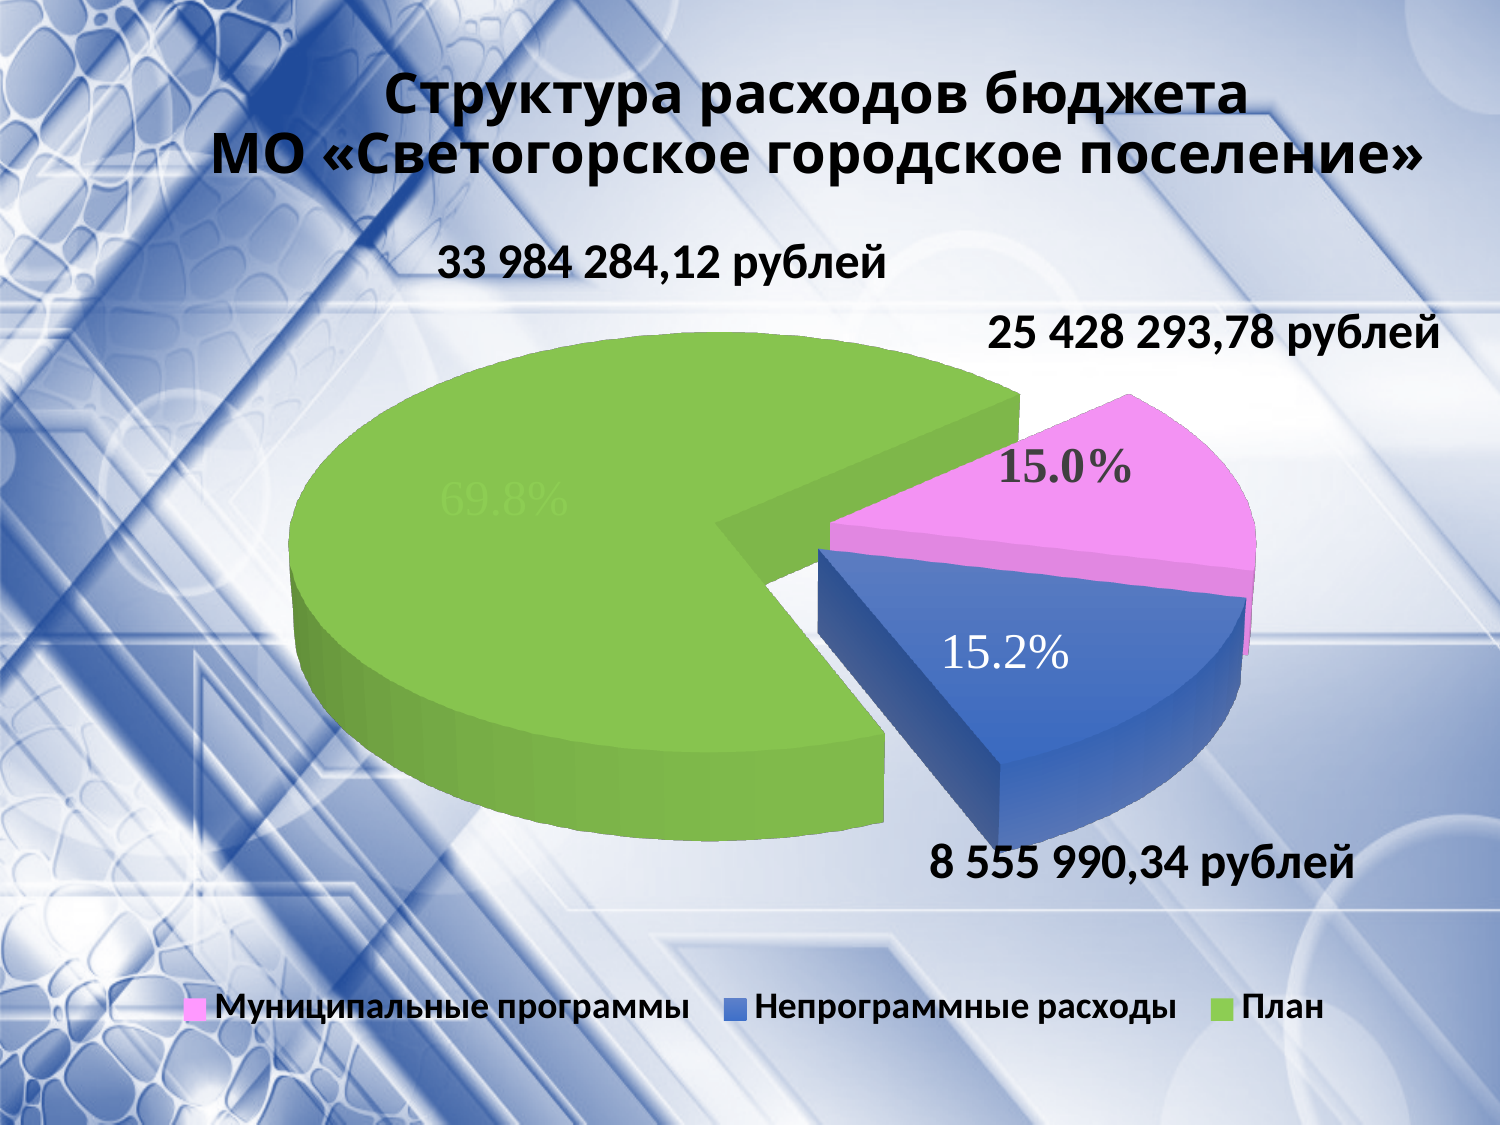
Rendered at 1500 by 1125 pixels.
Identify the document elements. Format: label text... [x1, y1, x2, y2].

chart [76, 196, 1423, 1047]
title Структура расходов бюджета МО «Светогорское городское поселение» [172, 30, 1478, 220]
text_box 25 428 293,78 рублей [1423, 290, 1478, 366]
